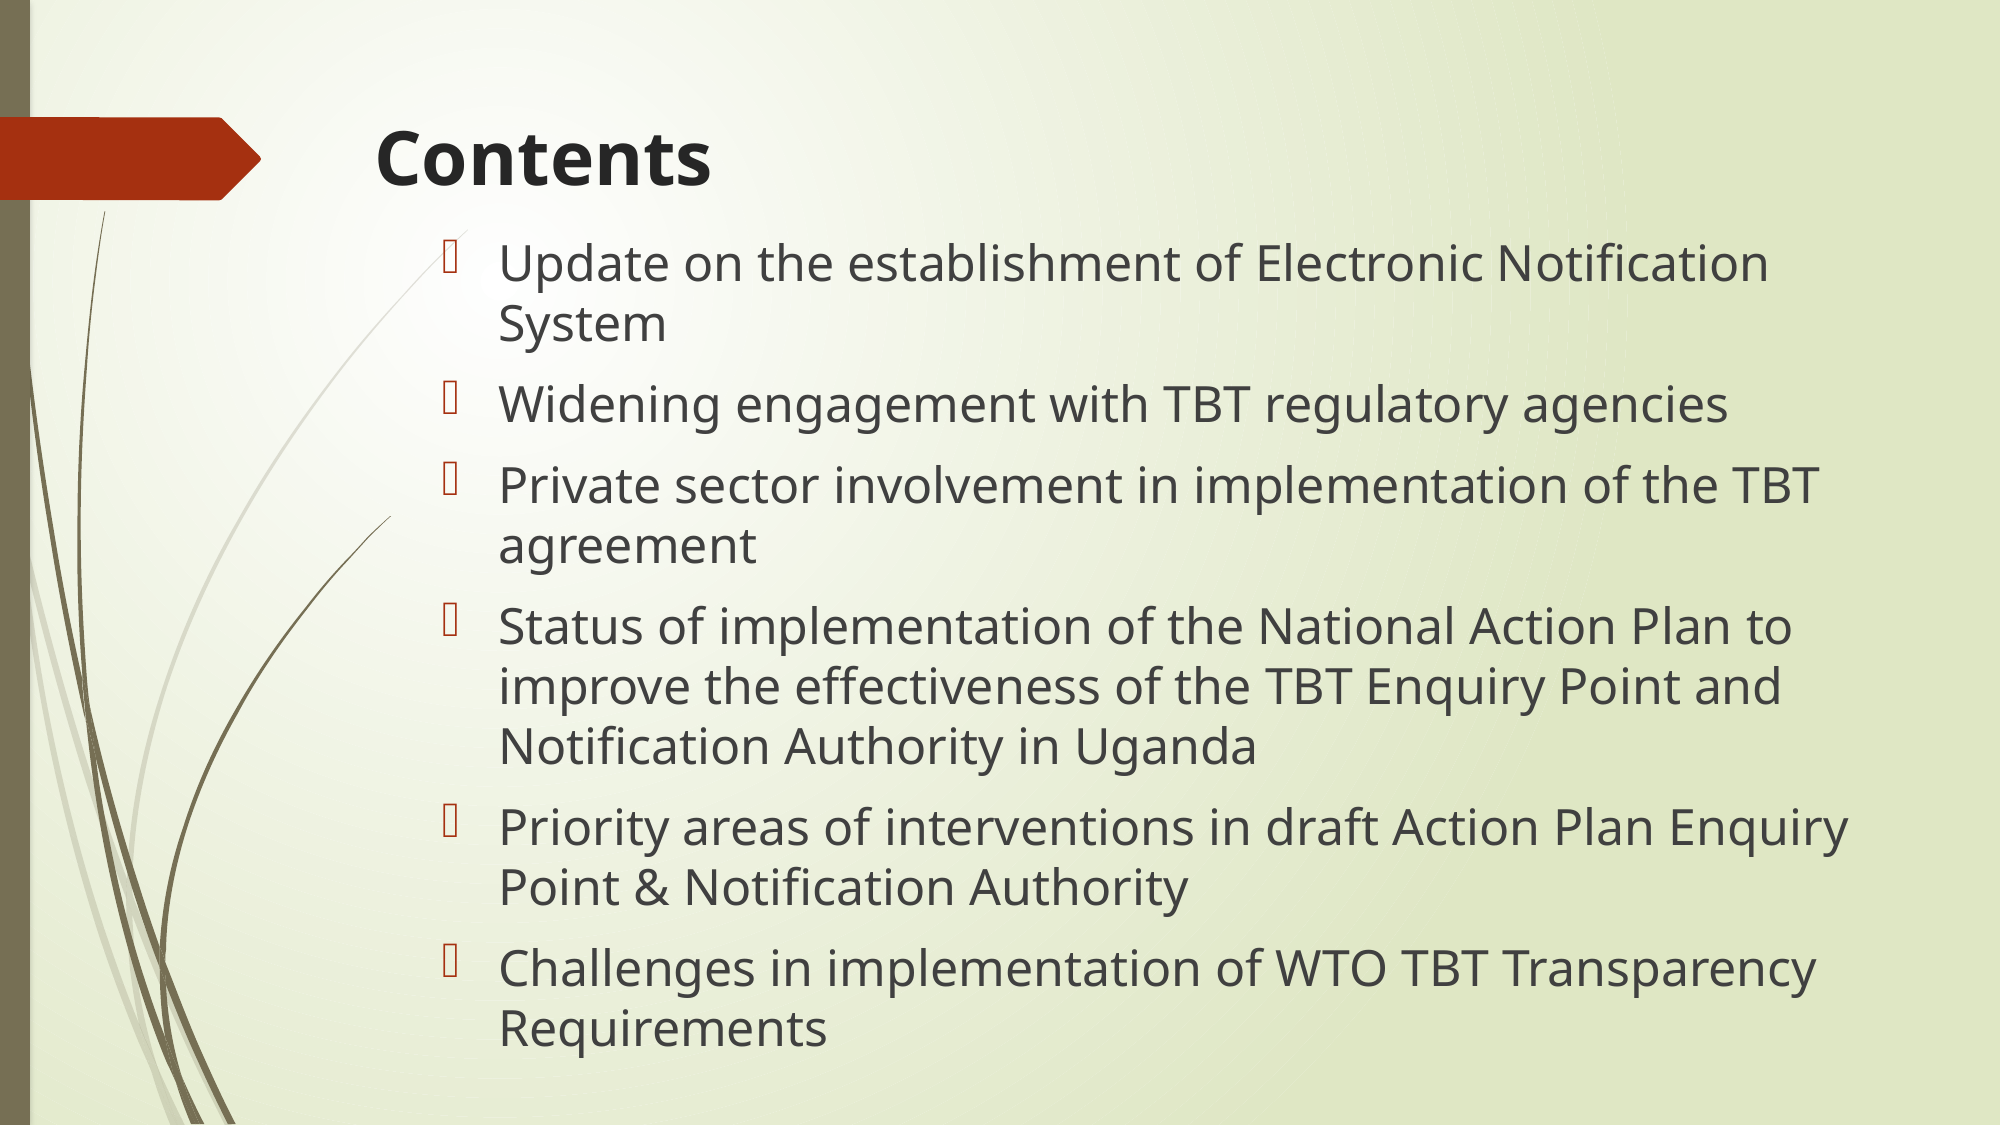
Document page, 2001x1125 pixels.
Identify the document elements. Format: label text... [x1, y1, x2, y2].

title Contents [359, 102, 1822, 313]
list Update on the establishment of Electronic Notification System Widening engagement with TBT regulatory agencies Private sector involvement in implementation of the TBT agreement Status of implementation of the National Action Plan to improve the effectiveness of the TBT Enquiry Point and Notification Authority in Uganda Priority areas of interventions in draft Action Plan Enquiry Point & Notification Authority Challenges in implementation of WTO TBT Transparency Requirements [426, 224, 1922, 1075]
